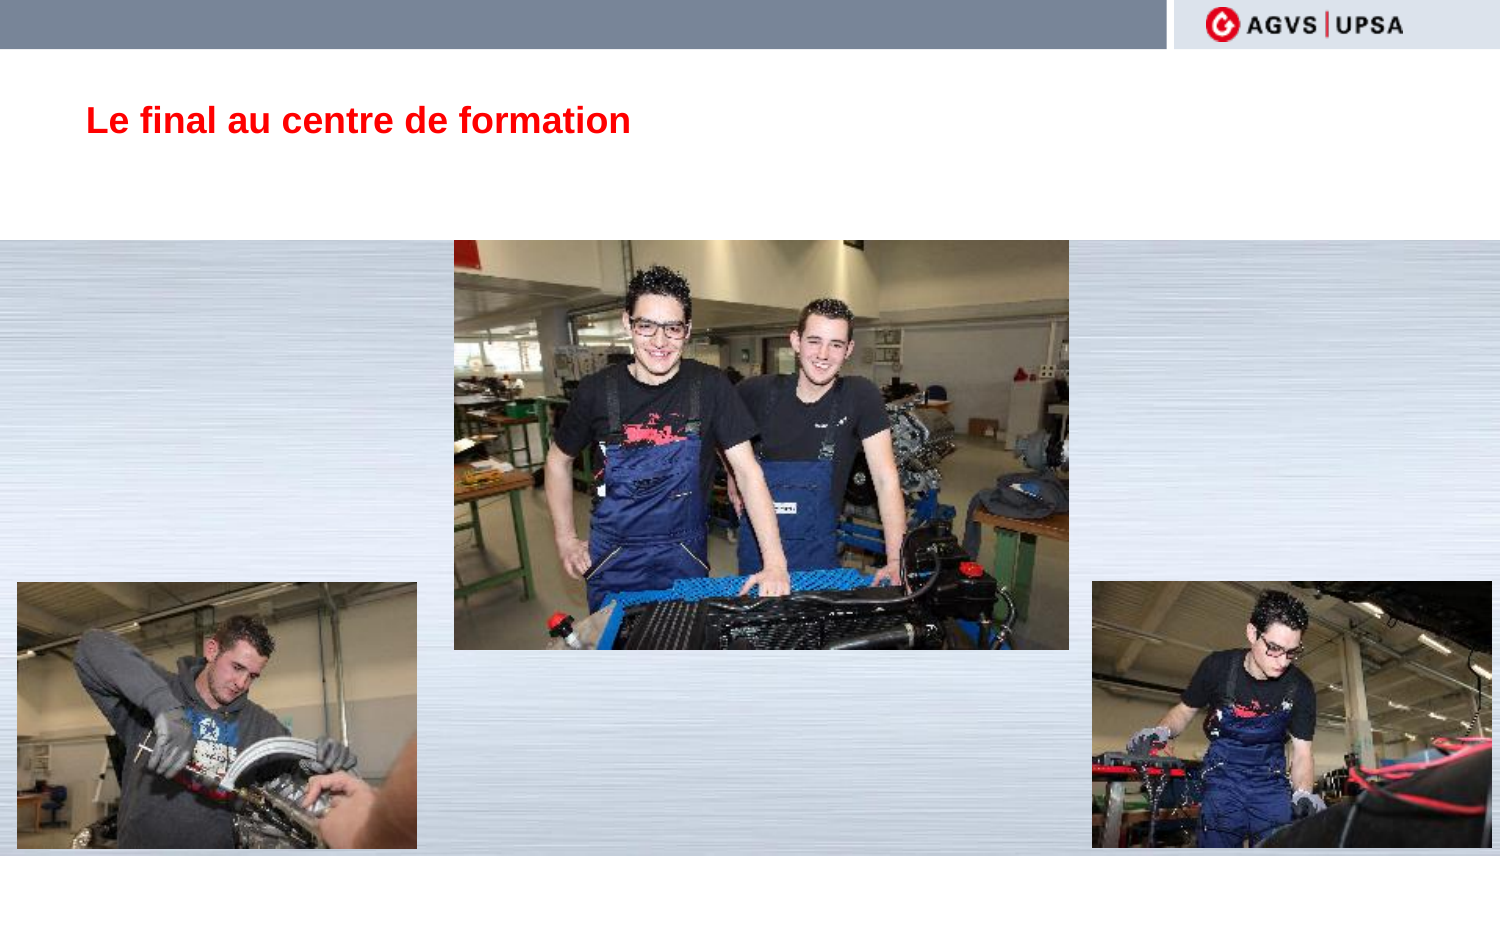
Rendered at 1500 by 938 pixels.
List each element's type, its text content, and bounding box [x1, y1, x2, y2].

title Le final au centre de formation [72, 89, 1436, 213]
picture [1206, 7, 1403, 42]
picture [0, 240, 1500, 856]
